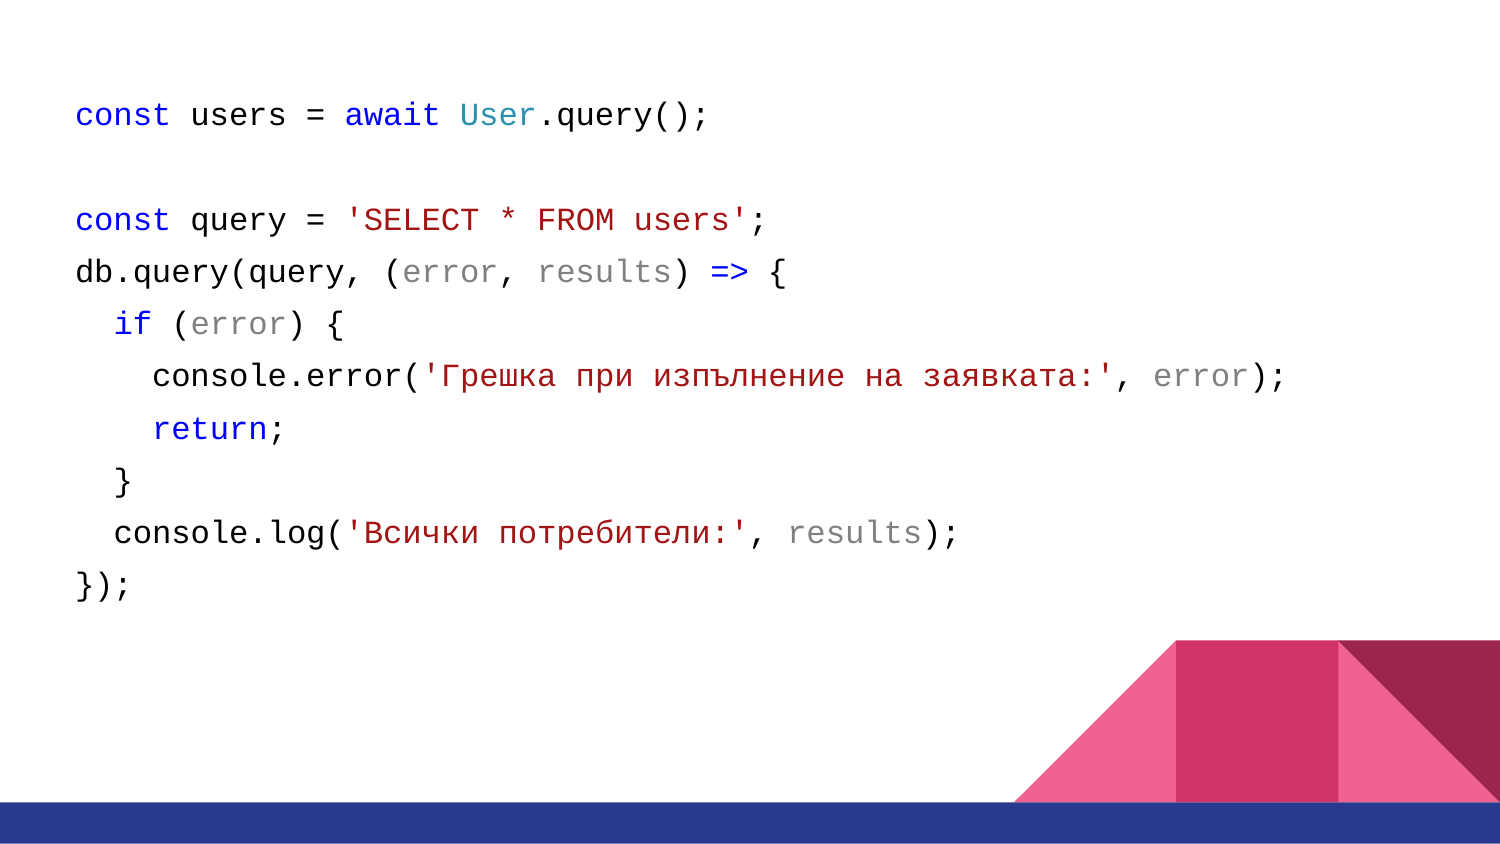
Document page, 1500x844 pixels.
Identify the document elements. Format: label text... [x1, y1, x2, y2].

text_box const users = await User.query(); const query = 'SELECT * FROM users'; db.query(query, (error, results) => { if (error) { console.error('Грешка при изпълнение на заявката:', error); return; } console.log('Всички потребители:', results); }); [60, 64, 1351, 663]
